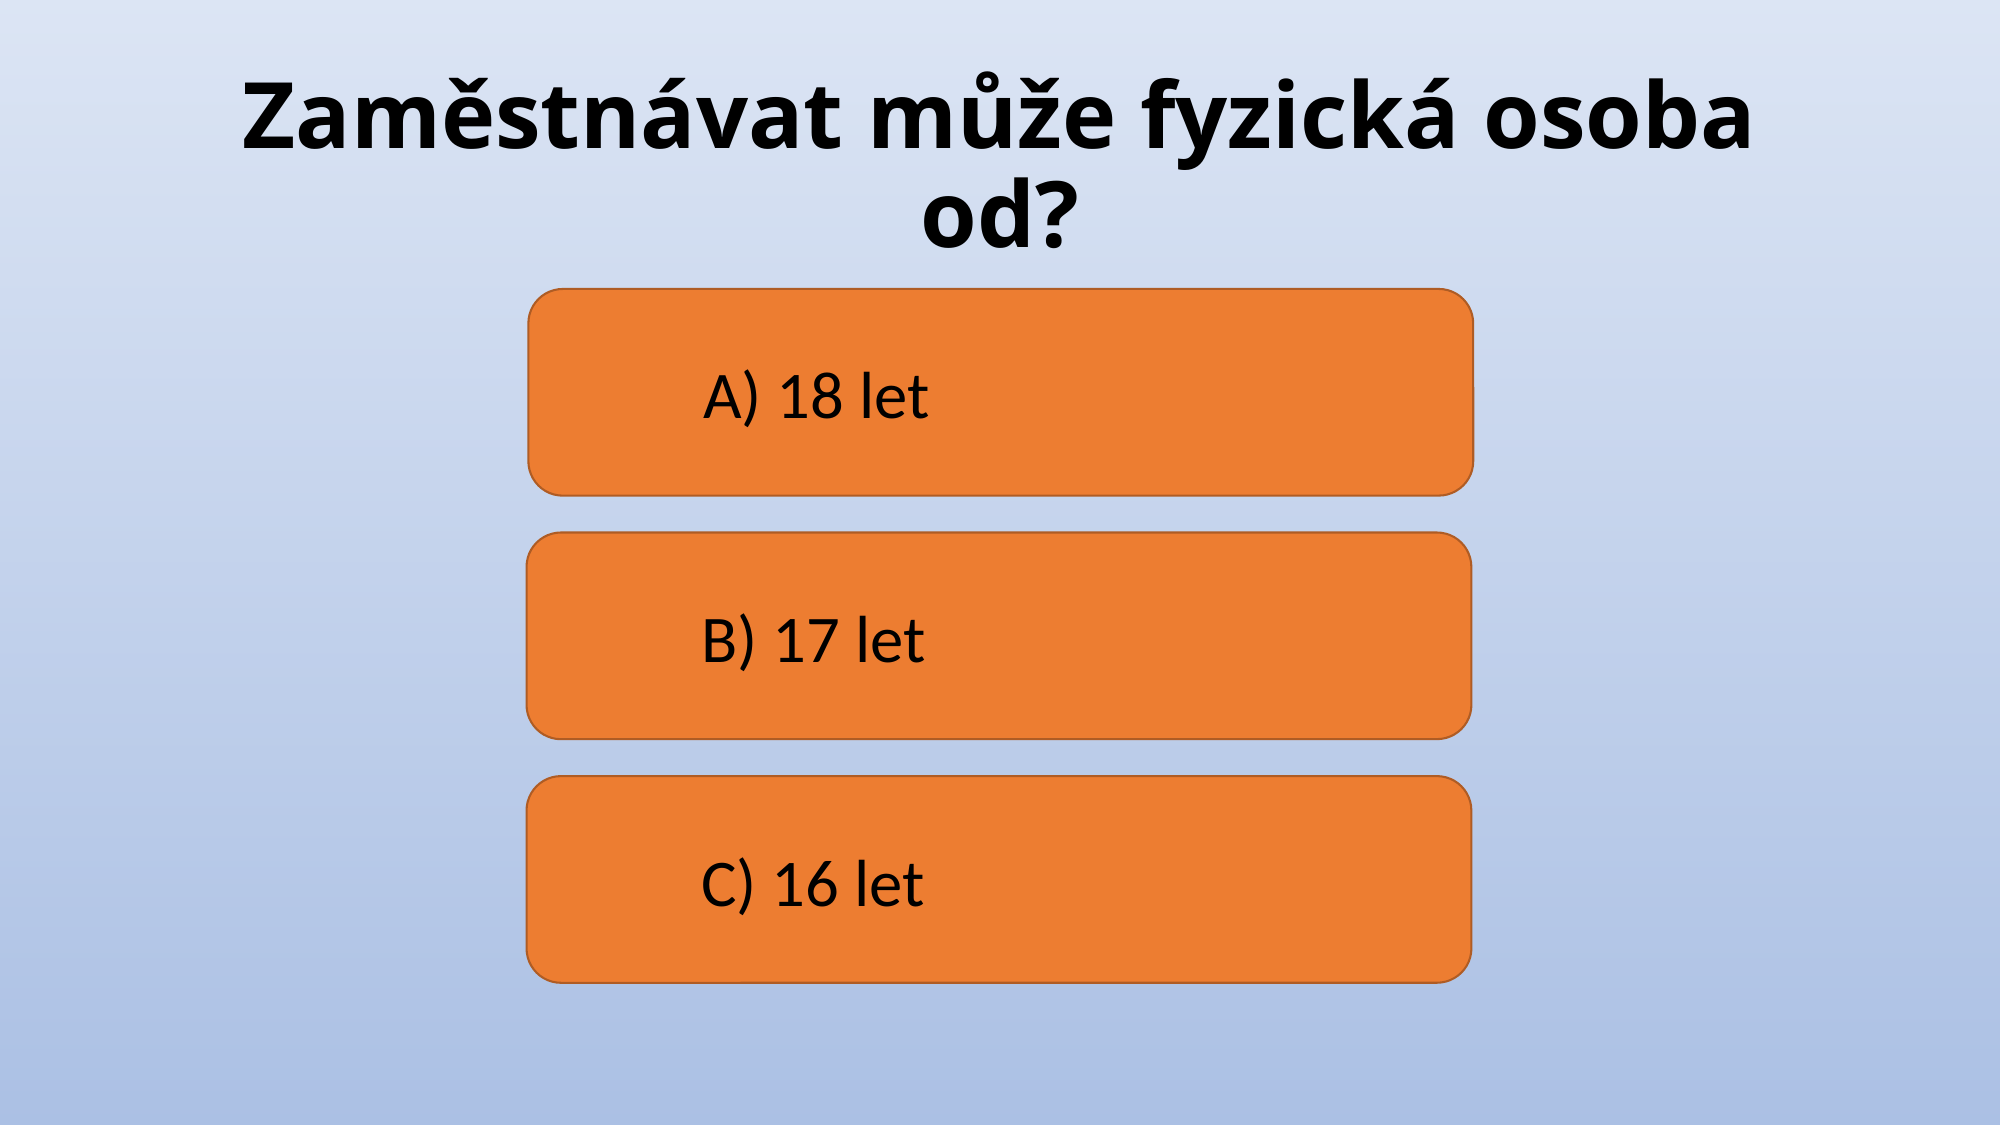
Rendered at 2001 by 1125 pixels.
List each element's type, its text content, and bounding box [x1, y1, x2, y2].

text_box A) 18 let [527, 287, 1475, 497]
text_box C) 16 let [525, 775, 1473, 984]
title Zaměstnávat může fyzická osoba od? [137, 59, 1863, 278]
text_box B) 17 let [525, 531, 1473, 741]
